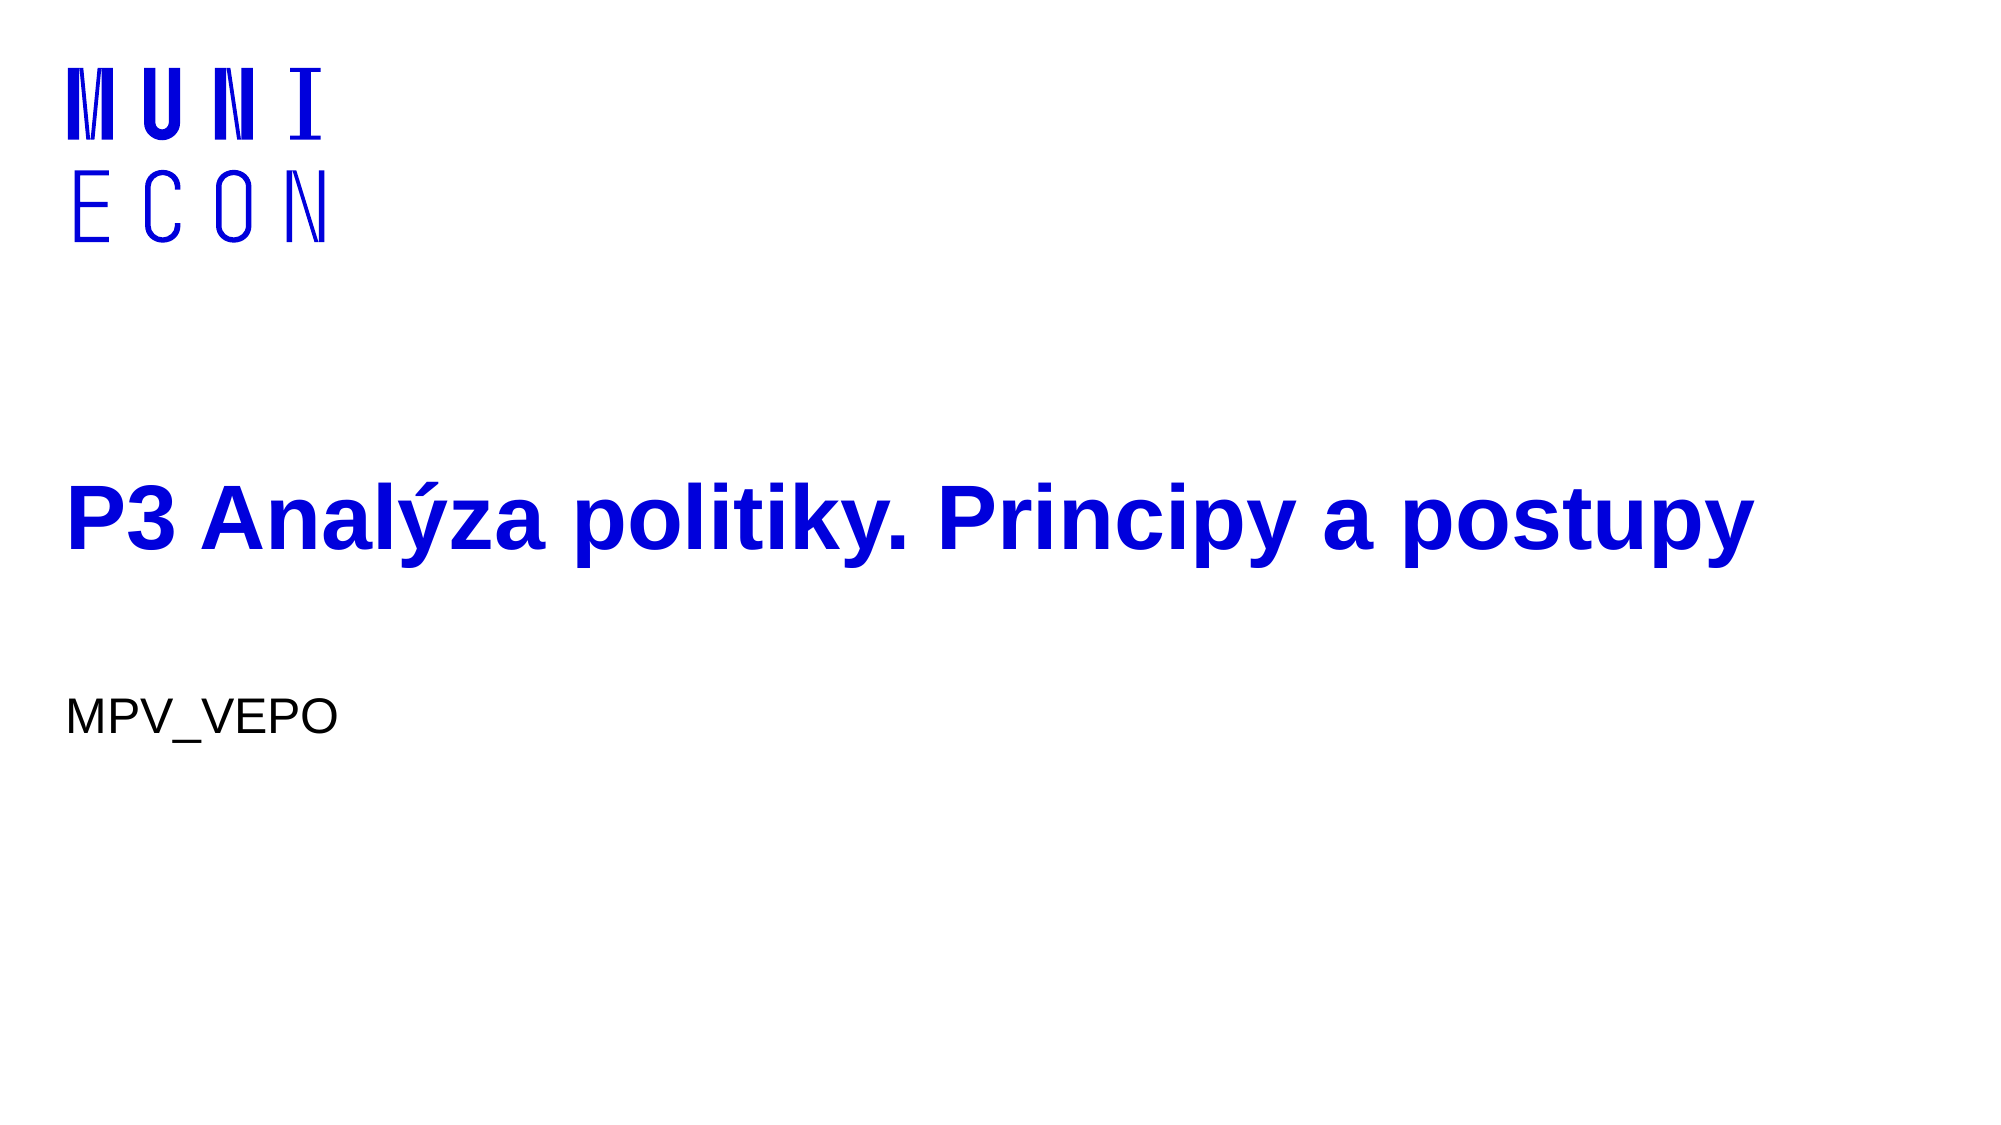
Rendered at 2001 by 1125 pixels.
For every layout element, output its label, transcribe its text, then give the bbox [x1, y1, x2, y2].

title P3 Analýza politiky. Principy a postupy [65, 475, 1930, 668]
subtitle MPV_VEPO [65, 675, 1930, 790]
